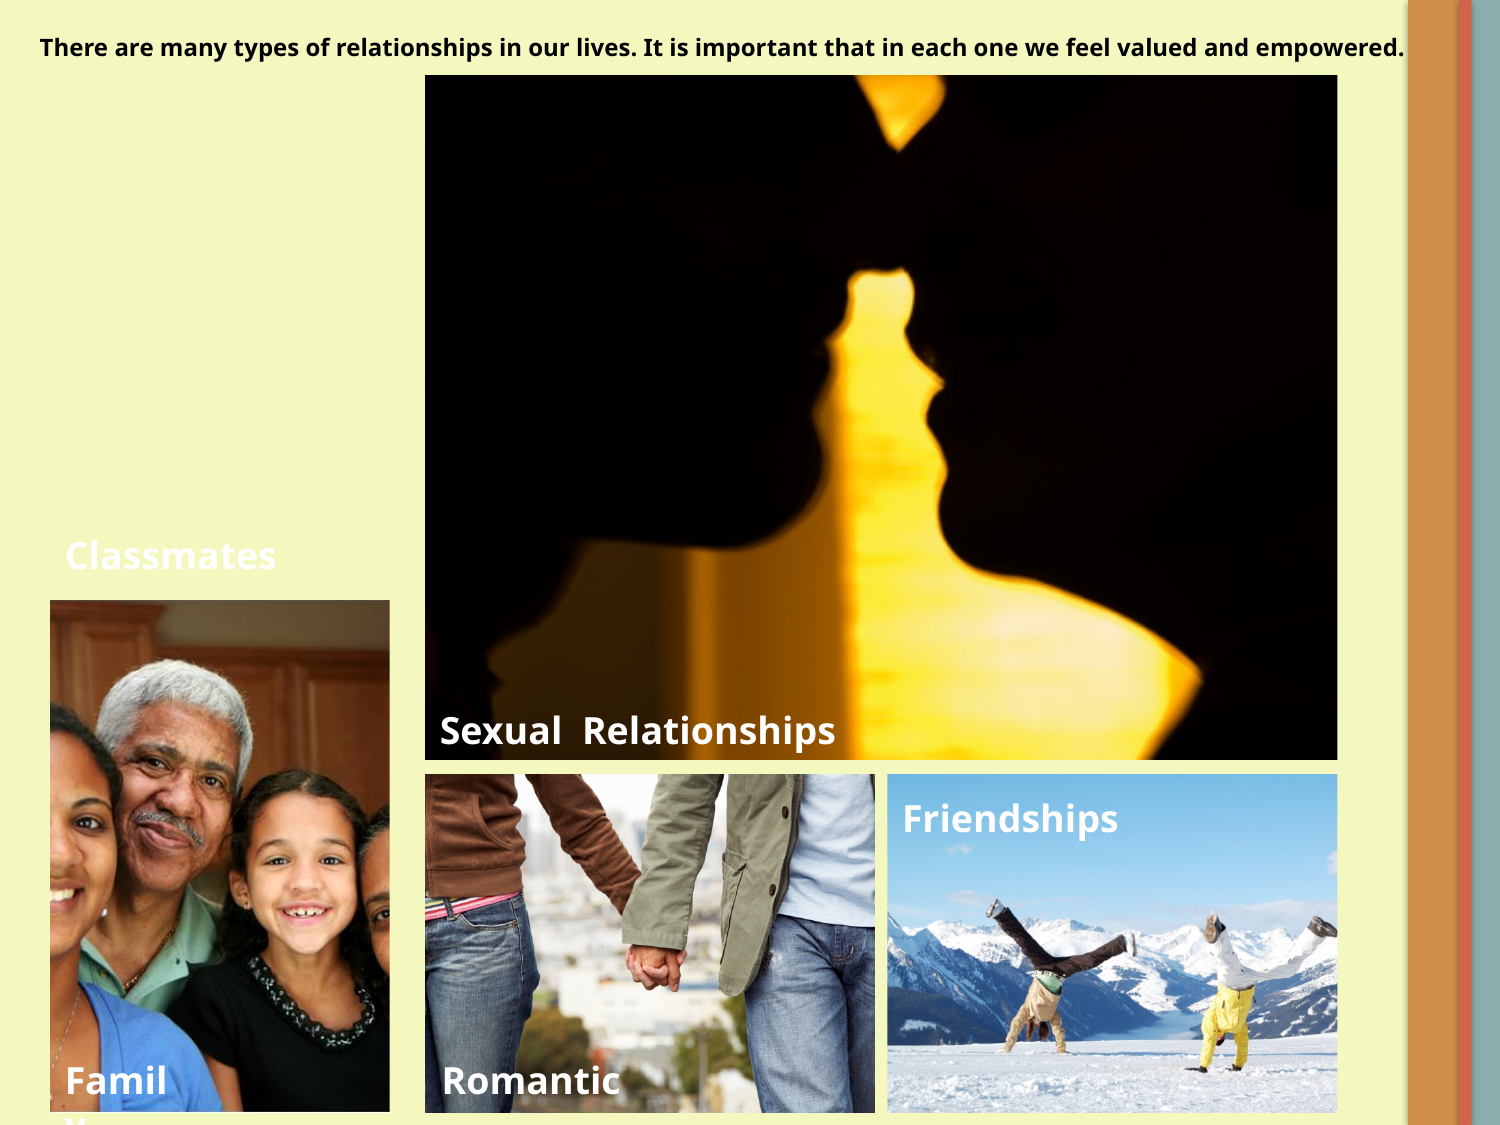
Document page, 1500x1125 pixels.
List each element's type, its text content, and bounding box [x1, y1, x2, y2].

picture [49, 599, 390, 1113]
text_box Classmates [50, 524, 419, 585]
picture [424, 74, 1338, 760]
picture [887, 774, 1338, 1113]
text_box Family [49, 1120, 200, 1125]
text_box There are many types of relationships in our lives. It is important that in each one we feel valued and empowered. [24, 24, 1450, 69]
picture [424, 774, 876, 1113]
